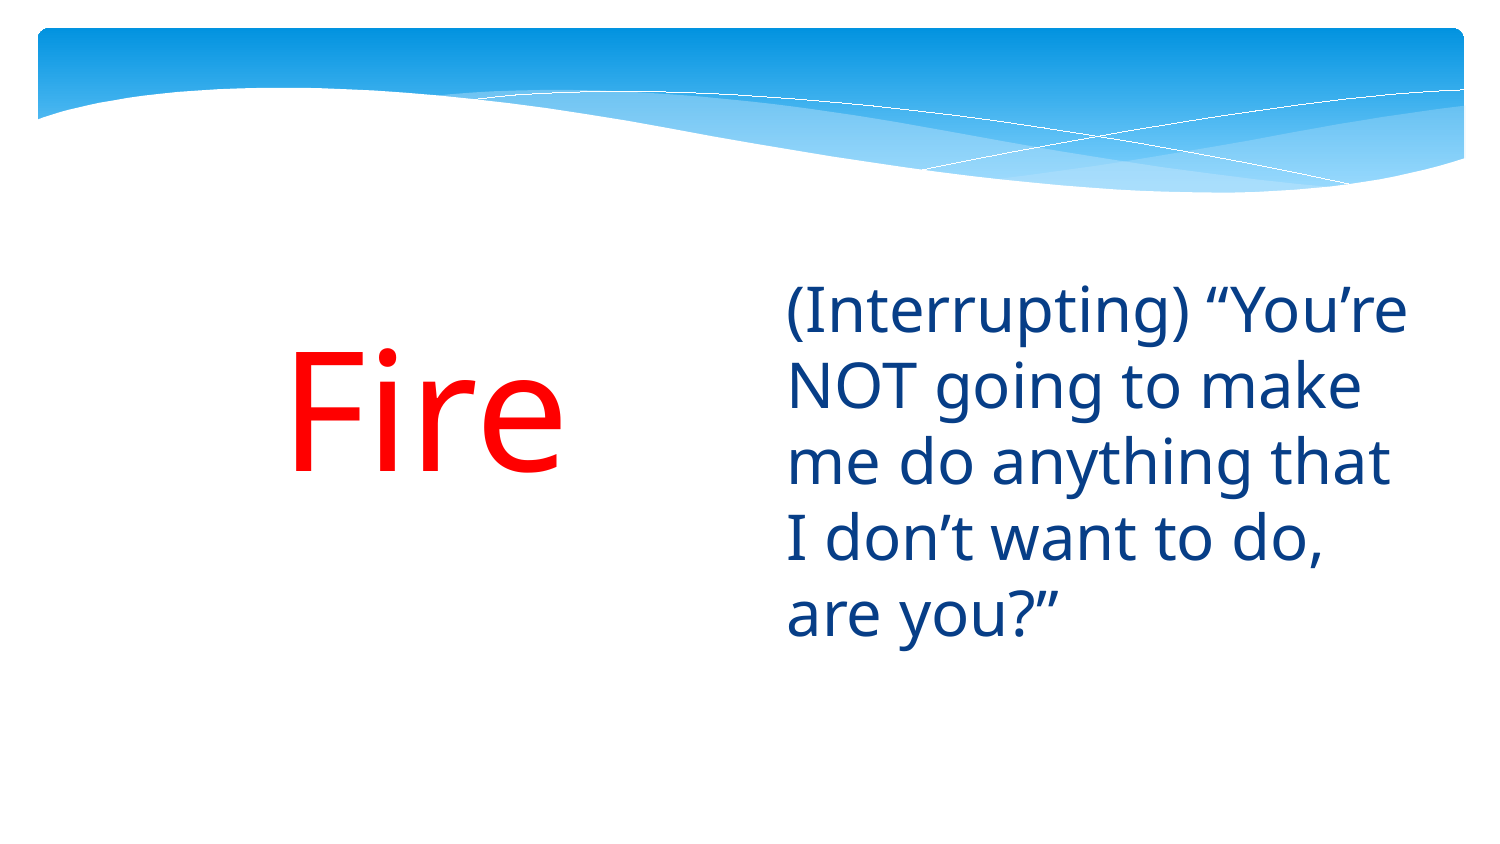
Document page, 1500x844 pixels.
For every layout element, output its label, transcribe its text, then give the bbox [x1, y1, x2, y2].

title Fire [150, 358, 700, 513]
list (Interrupting) “You’re NOT going to make me do anything that I don’t want to do, are you?” [729, 225, 1432, 694]
